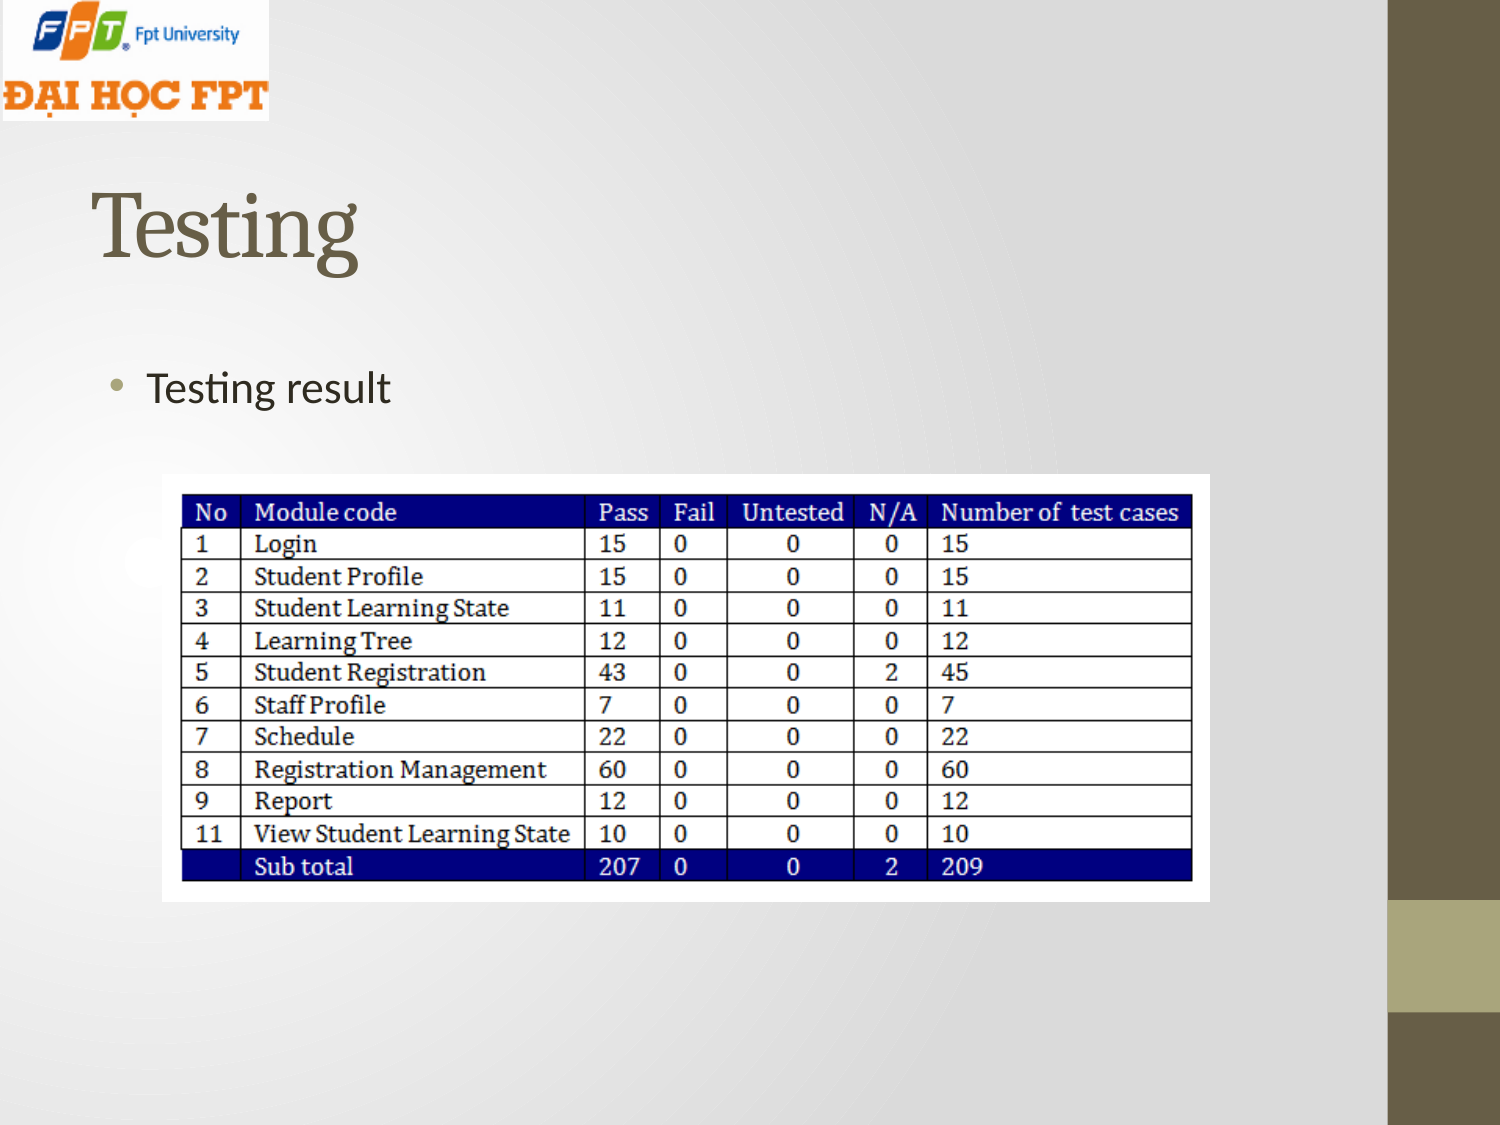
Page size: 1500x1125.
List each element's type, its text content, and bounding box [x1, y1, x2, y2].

list Testing result [75, 350, 1325, 1050]
picture [161, 474, 1210, 903]
picture [2, 0, 269, 121]
title Testing [75, 125, 1325, 313]
